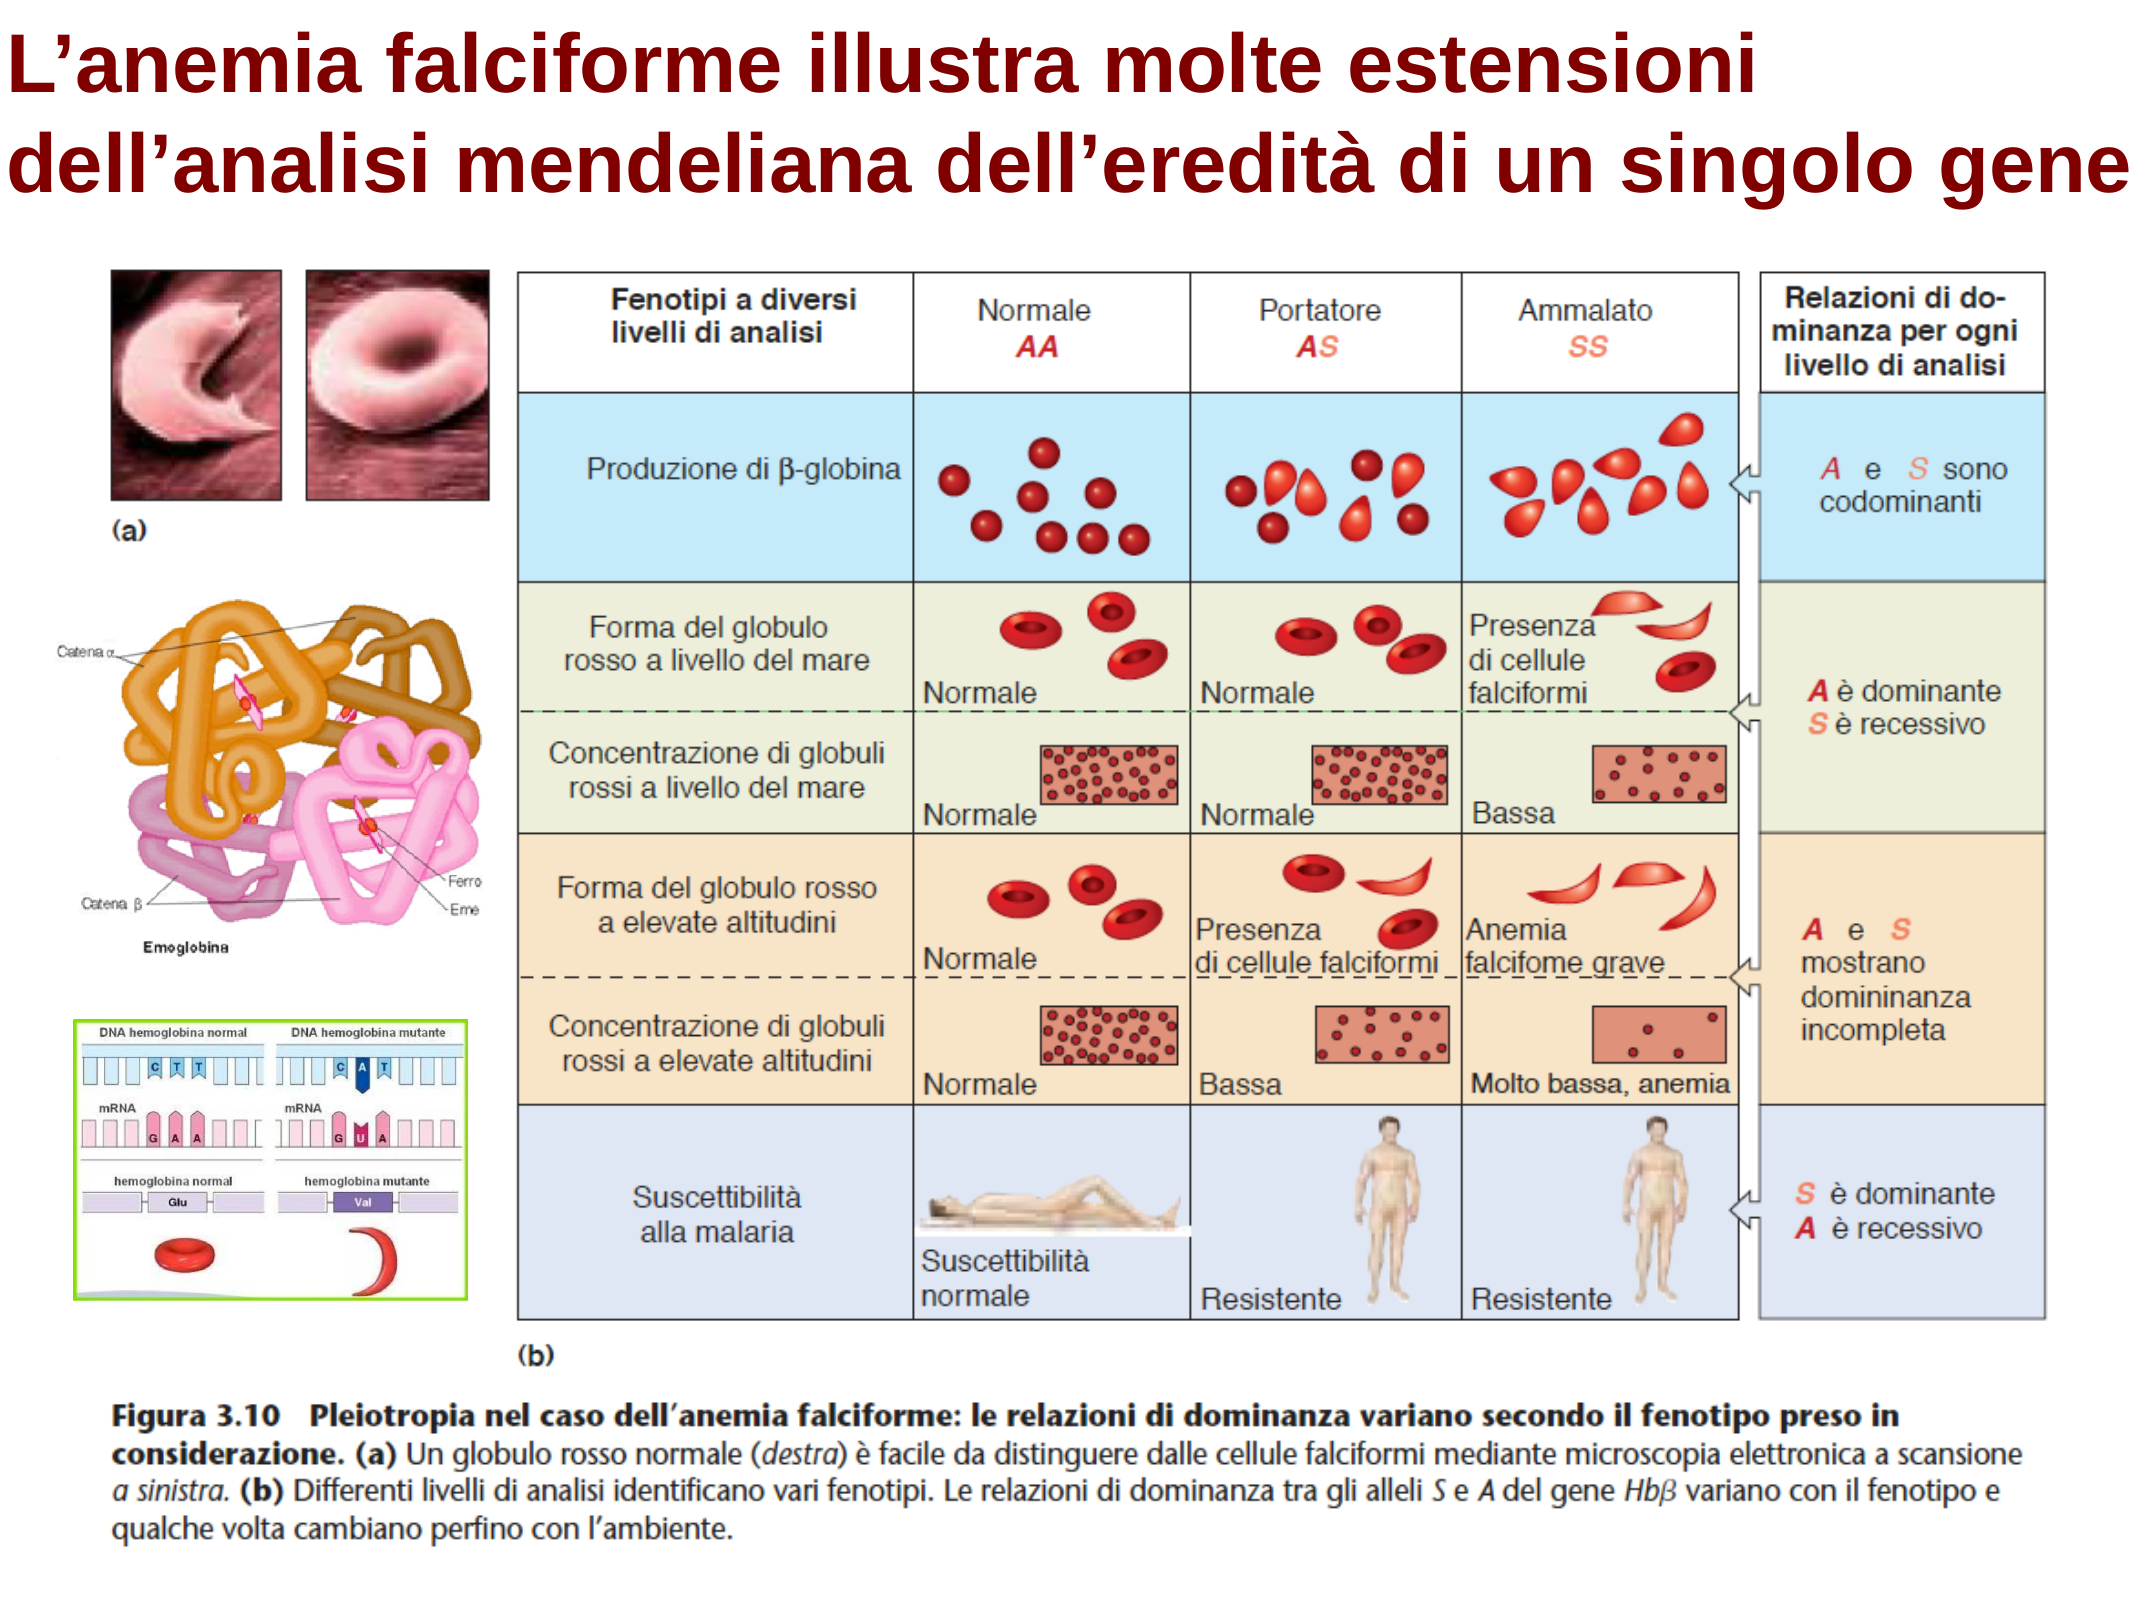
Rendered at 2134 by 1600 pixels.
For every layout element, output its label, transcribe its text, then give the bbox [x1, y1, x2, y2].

picture [0, 210, 2099, 1596]
text_box L’anemia falciforme illustra molte estensioni dell’analisi mendeliana dell’eredità di un singolo gene [0, 1, 2134, 218]
